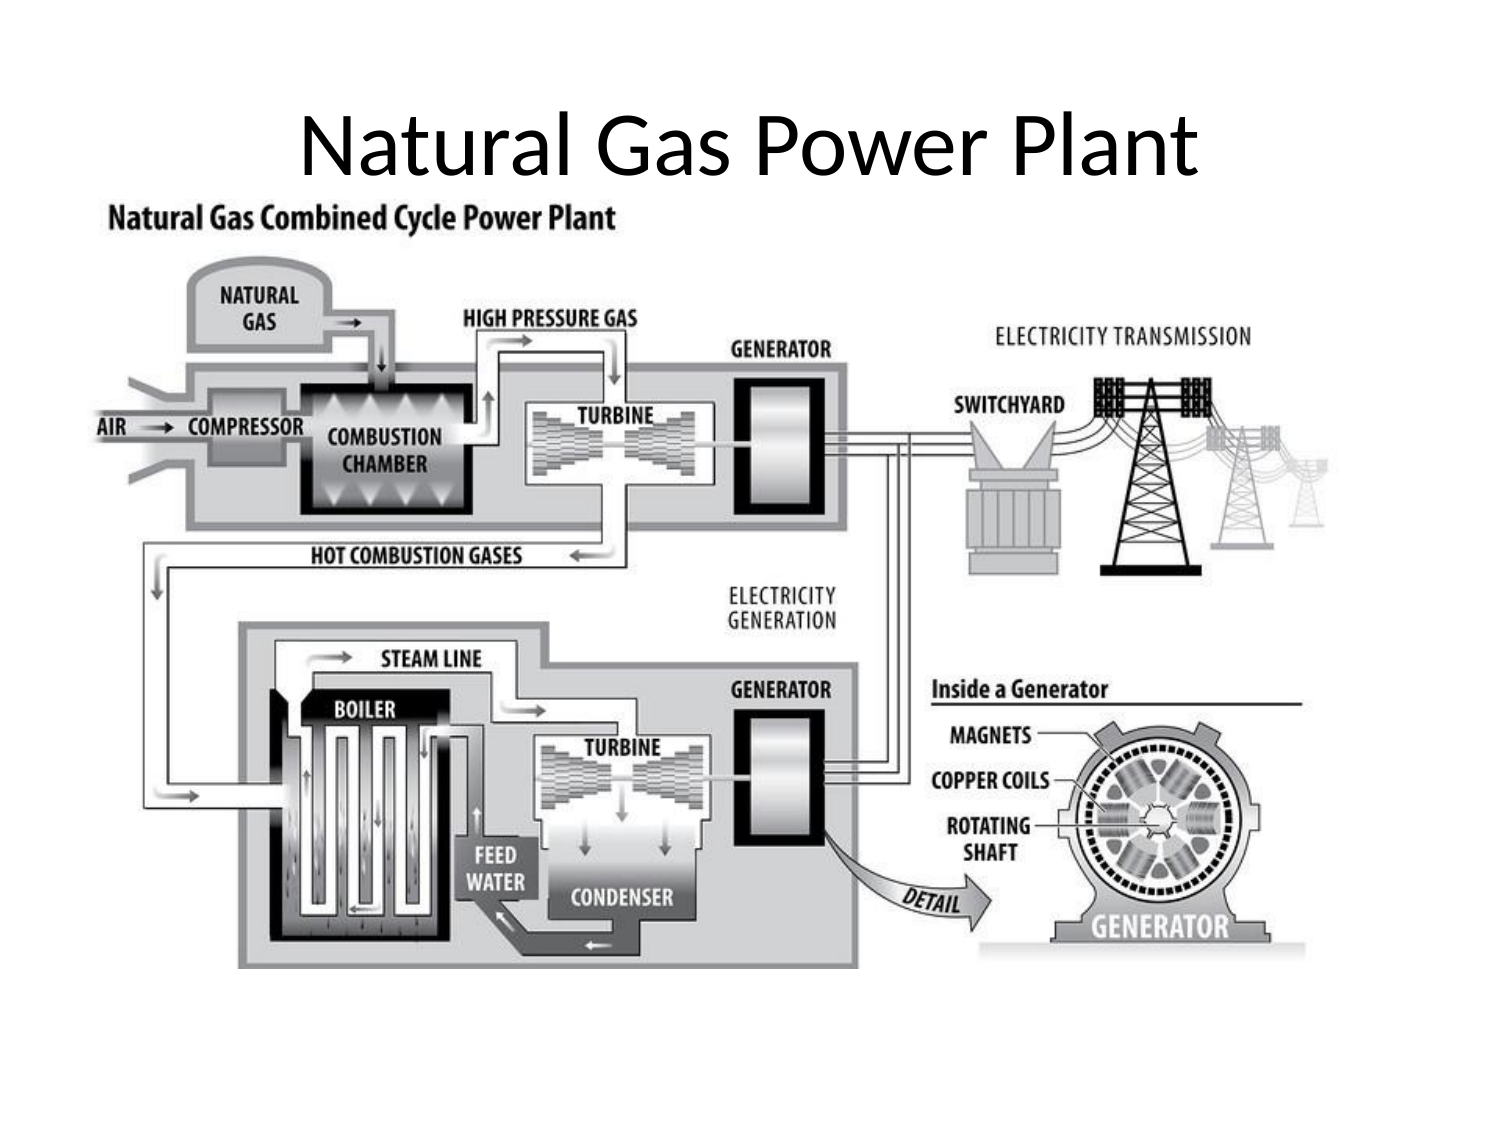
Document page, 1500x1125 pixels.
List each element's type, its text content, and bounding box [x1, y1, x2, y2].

title Natural Gas Power Plant [75, 45, 1425, 233]
picture [87, 199, 1338, 969]
